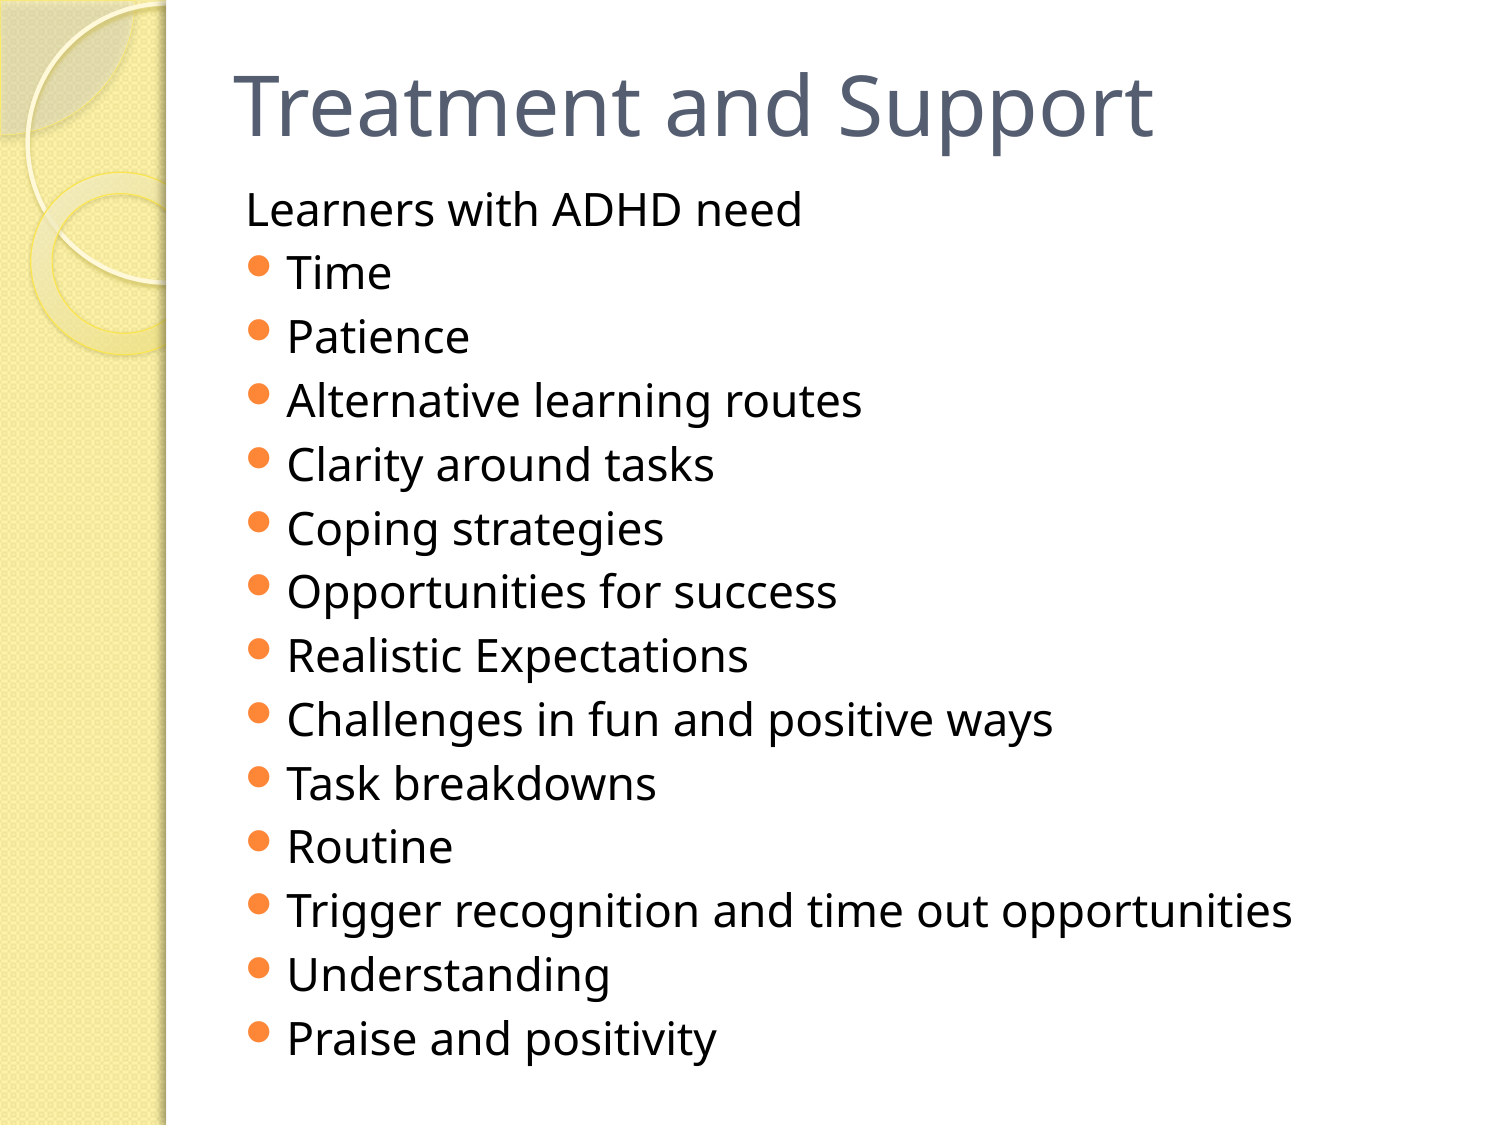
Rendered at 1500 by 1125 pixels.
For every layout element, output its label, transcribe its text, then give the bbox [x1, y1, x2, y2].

list Learners with ADHD need Time Patience Alternative learning routes Clarity around tasks Coping strategies Opportunities for success Realistic Expectations Challenges in fun and positive ways Task breakdowns Routine Trigger recognition and time out opportunities Understanding Praise and positivity [218, 172, 1444, 1083]
title Treatment and Support [218, 45, 1444, 161]
